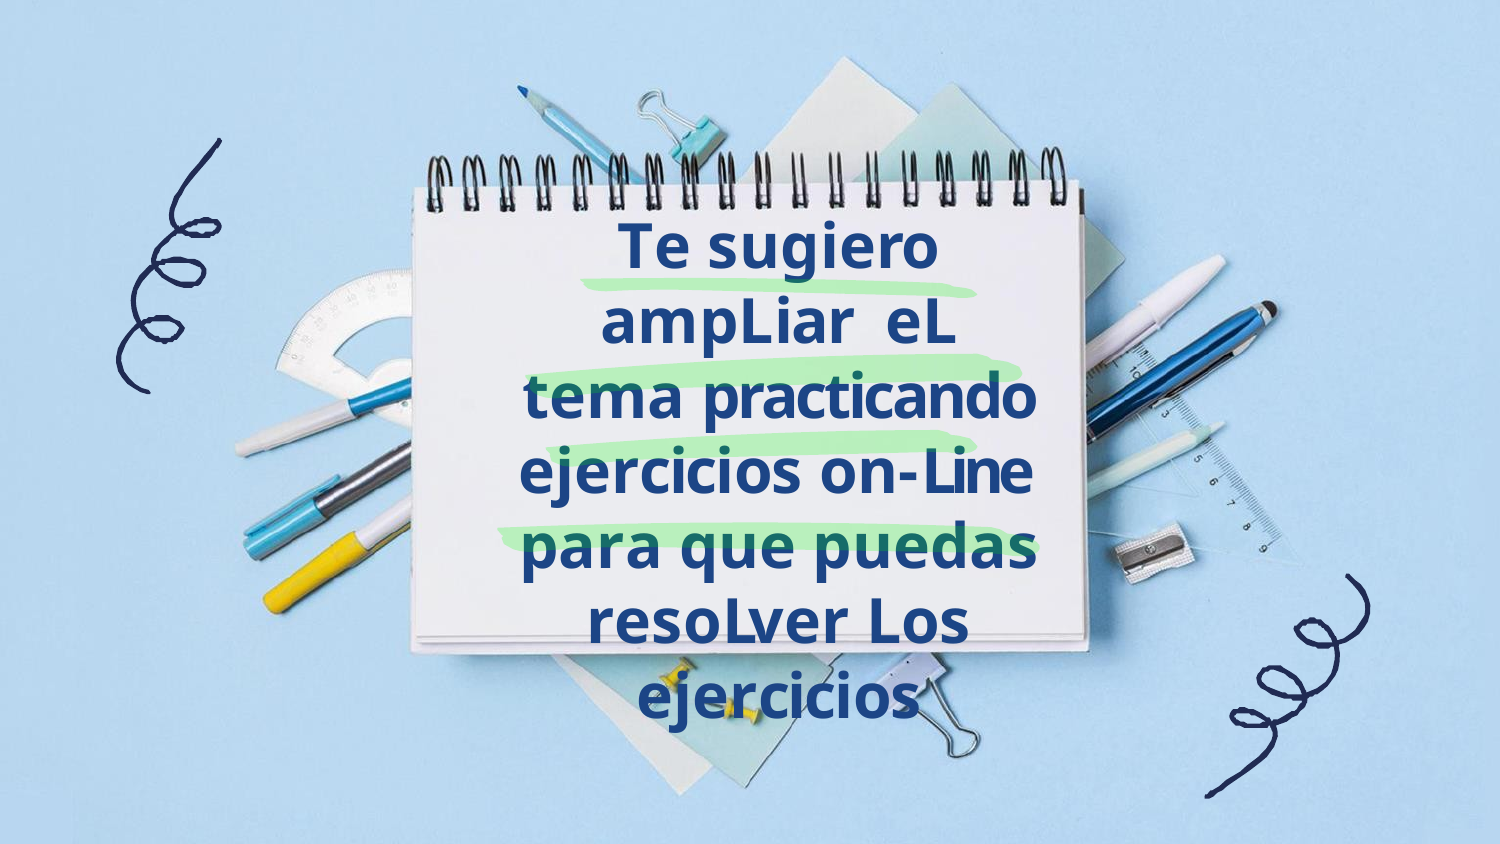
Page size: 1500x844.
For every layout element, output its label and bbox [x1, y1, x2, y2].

picture [0, 0, 1500, 844]
text_box [115, 137, 1371, 799]
